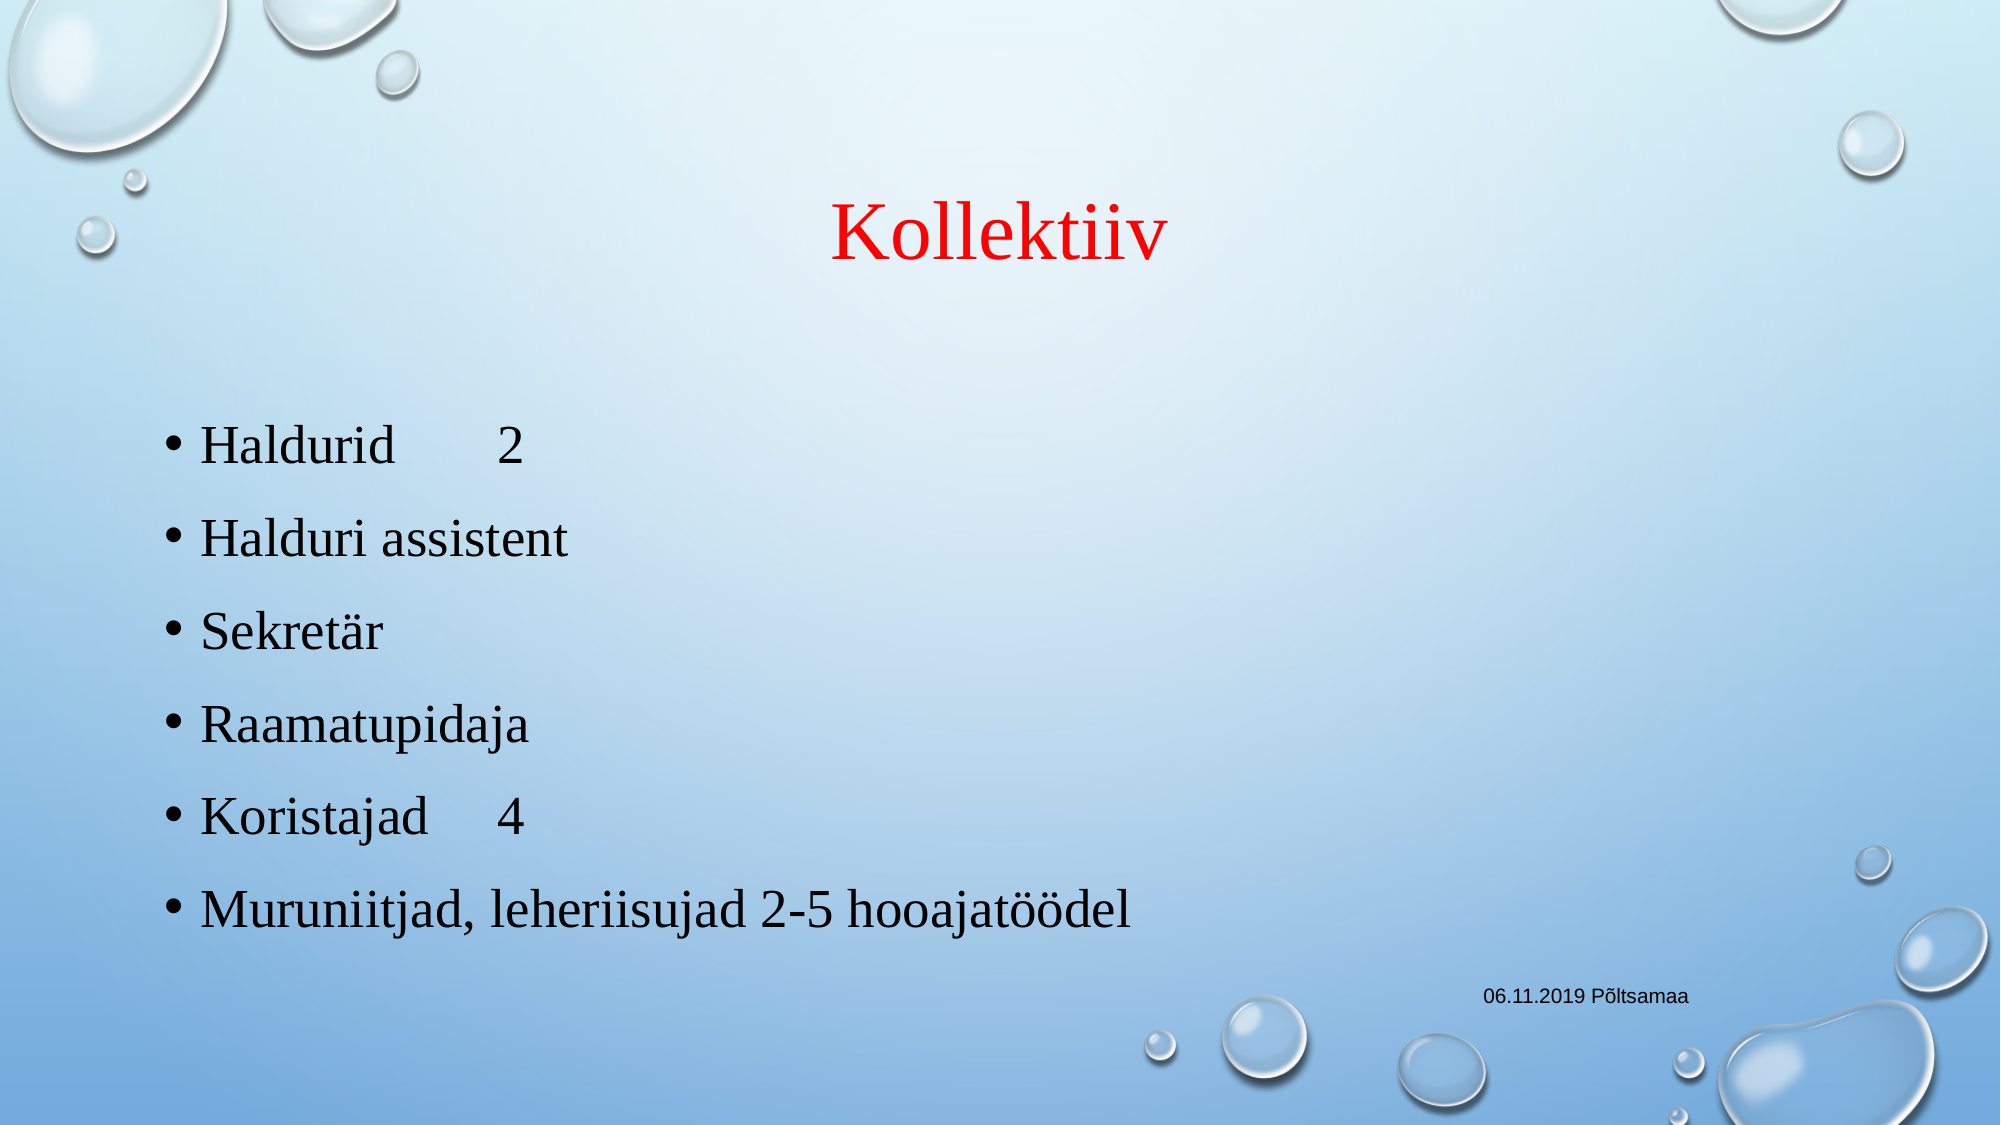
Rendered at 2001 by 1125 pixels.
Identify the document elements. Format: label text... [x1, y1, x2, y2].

list Haldurid 2 Halduri assistent Sekretär Raamatupidaja Koristajad 4 Muruniitjad, leheriisujad 2-5 hooajatöödel [149, 388, 1850, 950]
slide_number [1259, 965, 1710, 1025]
title Kollektiiv [149, 101, 1851, 364]
picture [0, 0, 2000, 1125]
